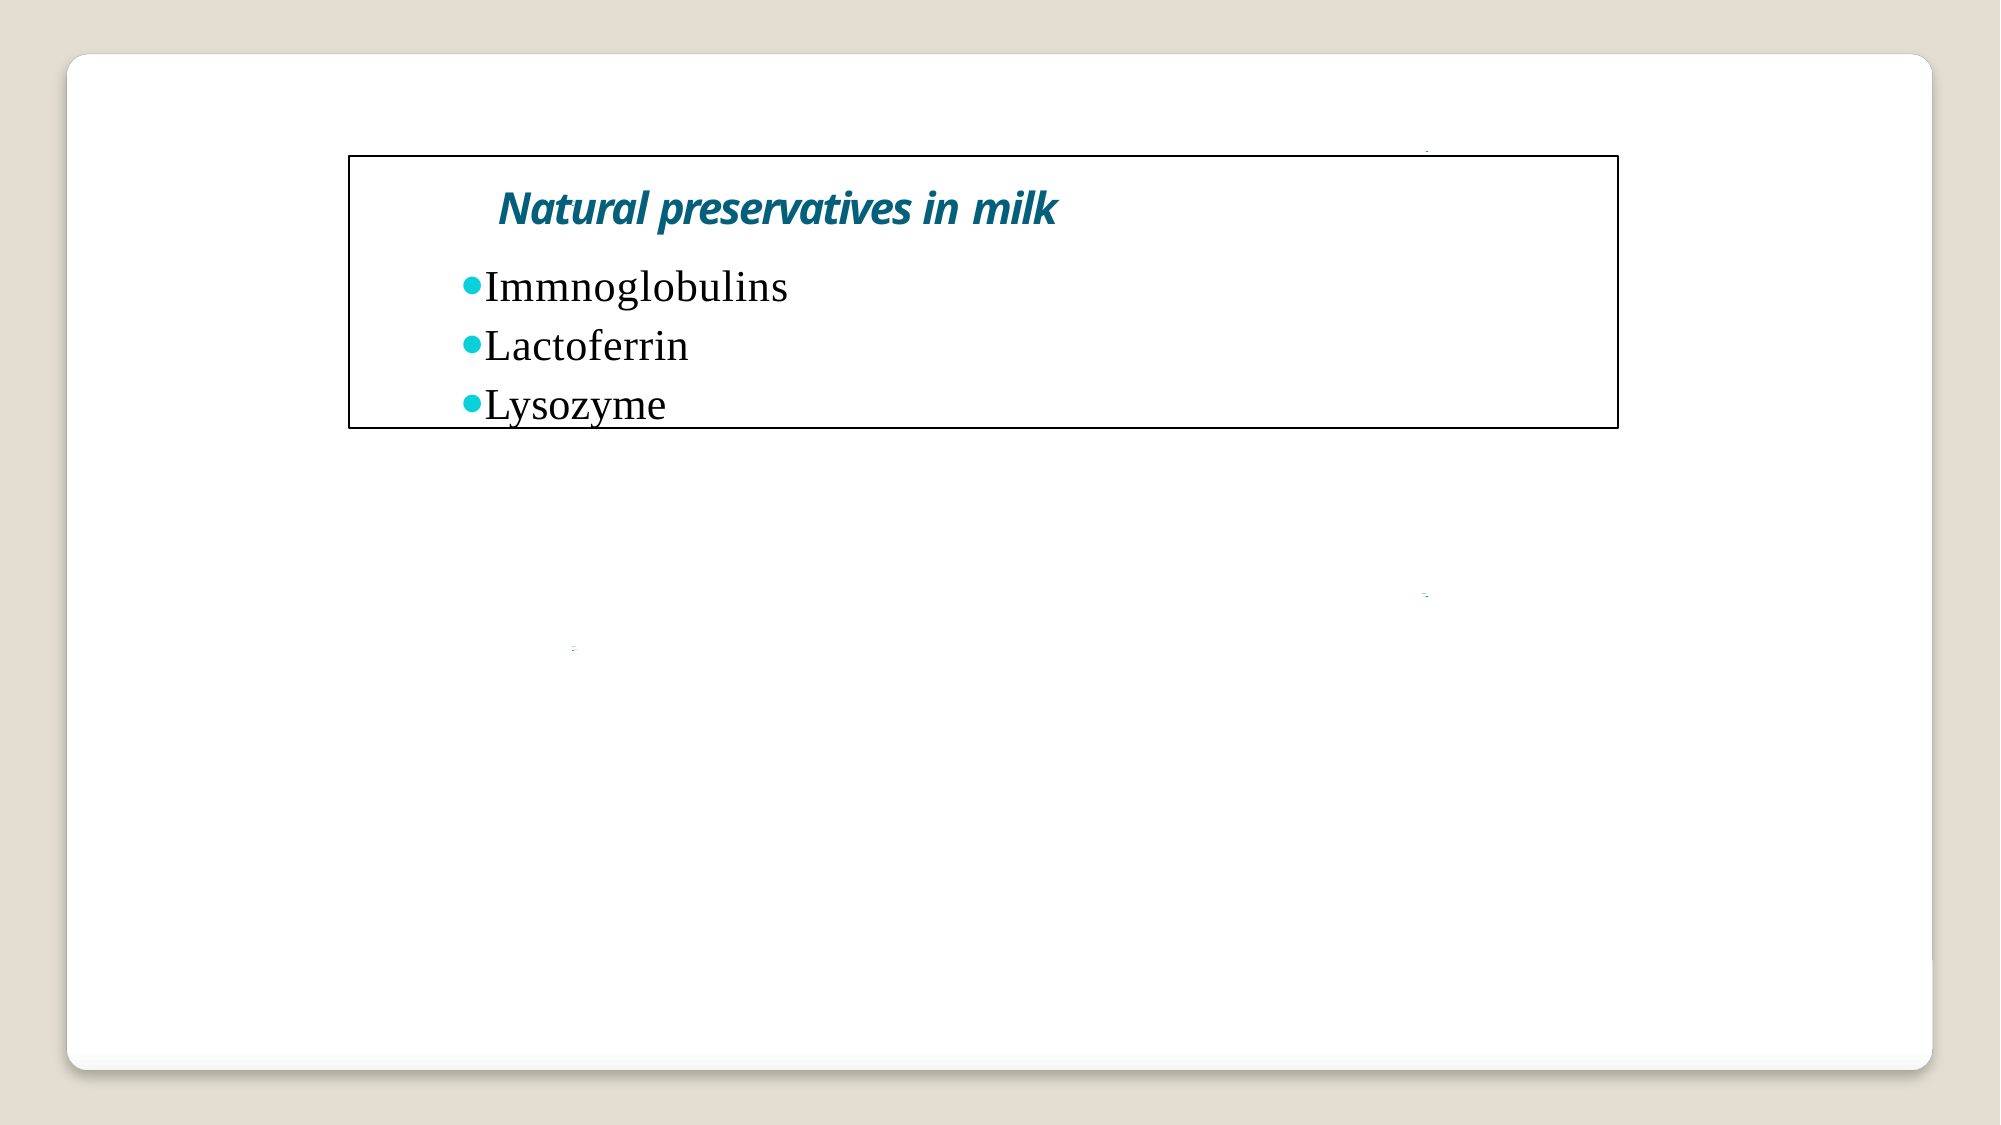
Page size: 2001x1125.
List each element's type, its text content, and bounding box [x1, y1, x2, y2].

text_box [1404, 593, 1429, 597]
text_box [571, 646, 592, 651]
text_box Natural preservatives in milk Immnoglobulins Lactoferrin Lysozyme [349, 155, 1618, 429]
